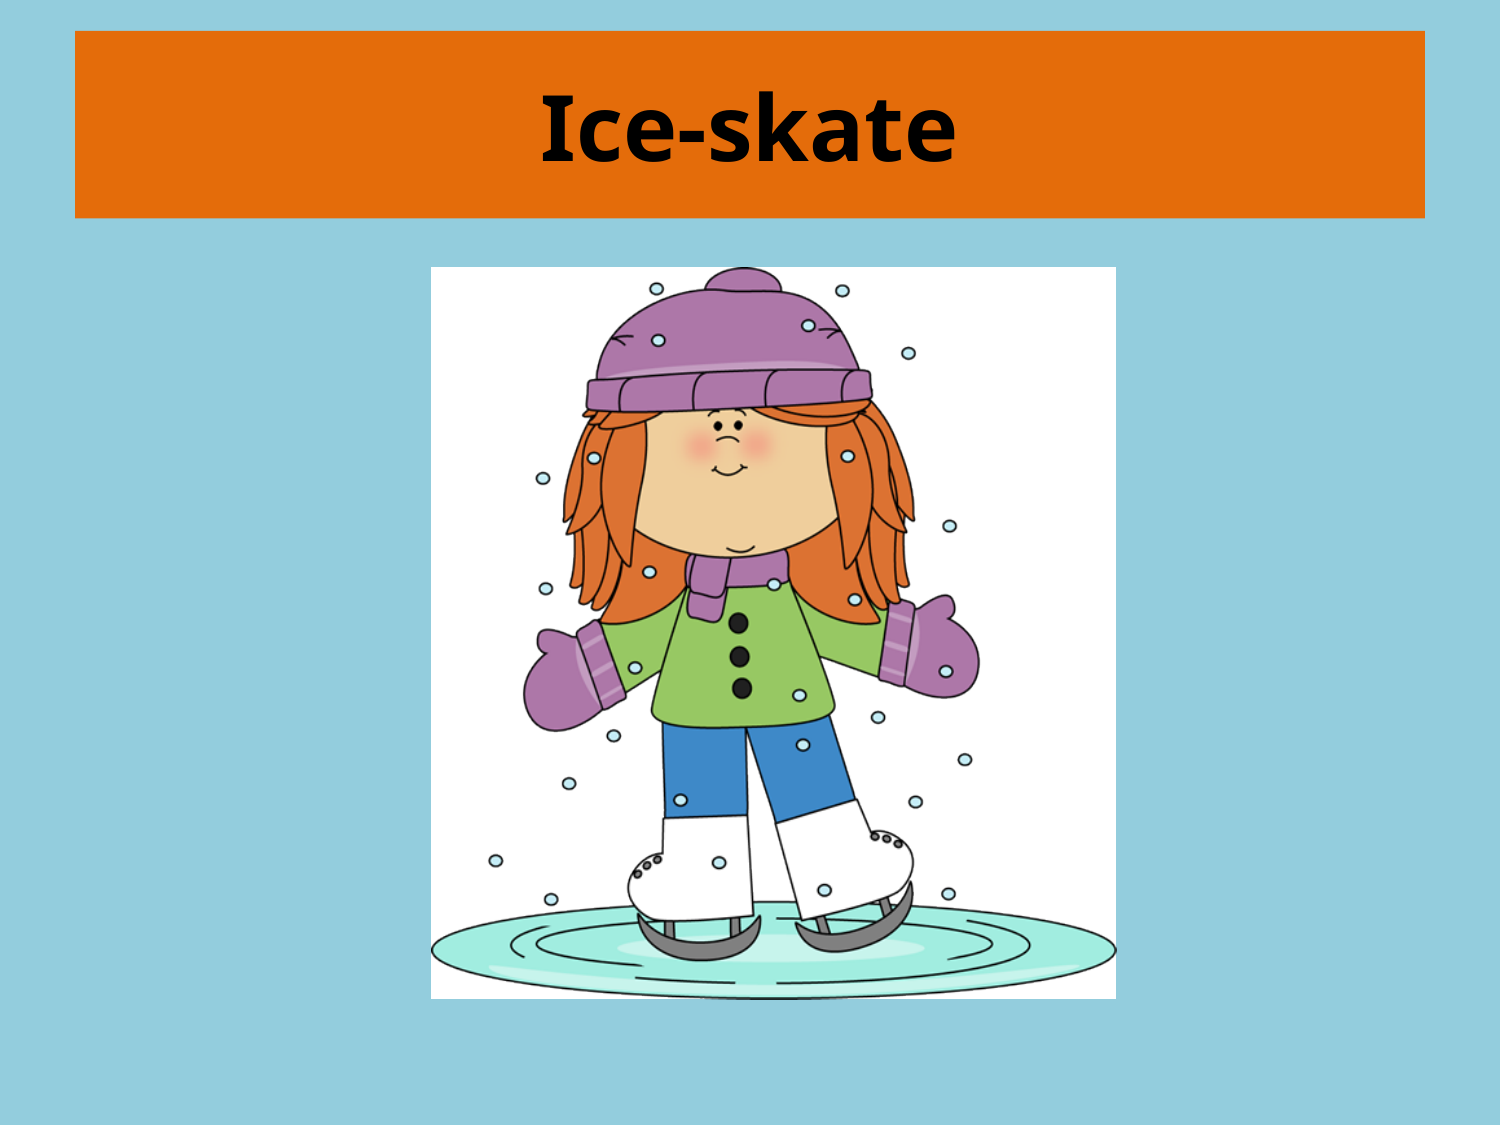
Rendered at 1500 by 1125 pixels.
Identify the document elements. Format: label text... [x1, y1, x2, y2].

title Ice-skate [74, 30, 1426, 219]
picture [430, 266, 1117, 1000]
